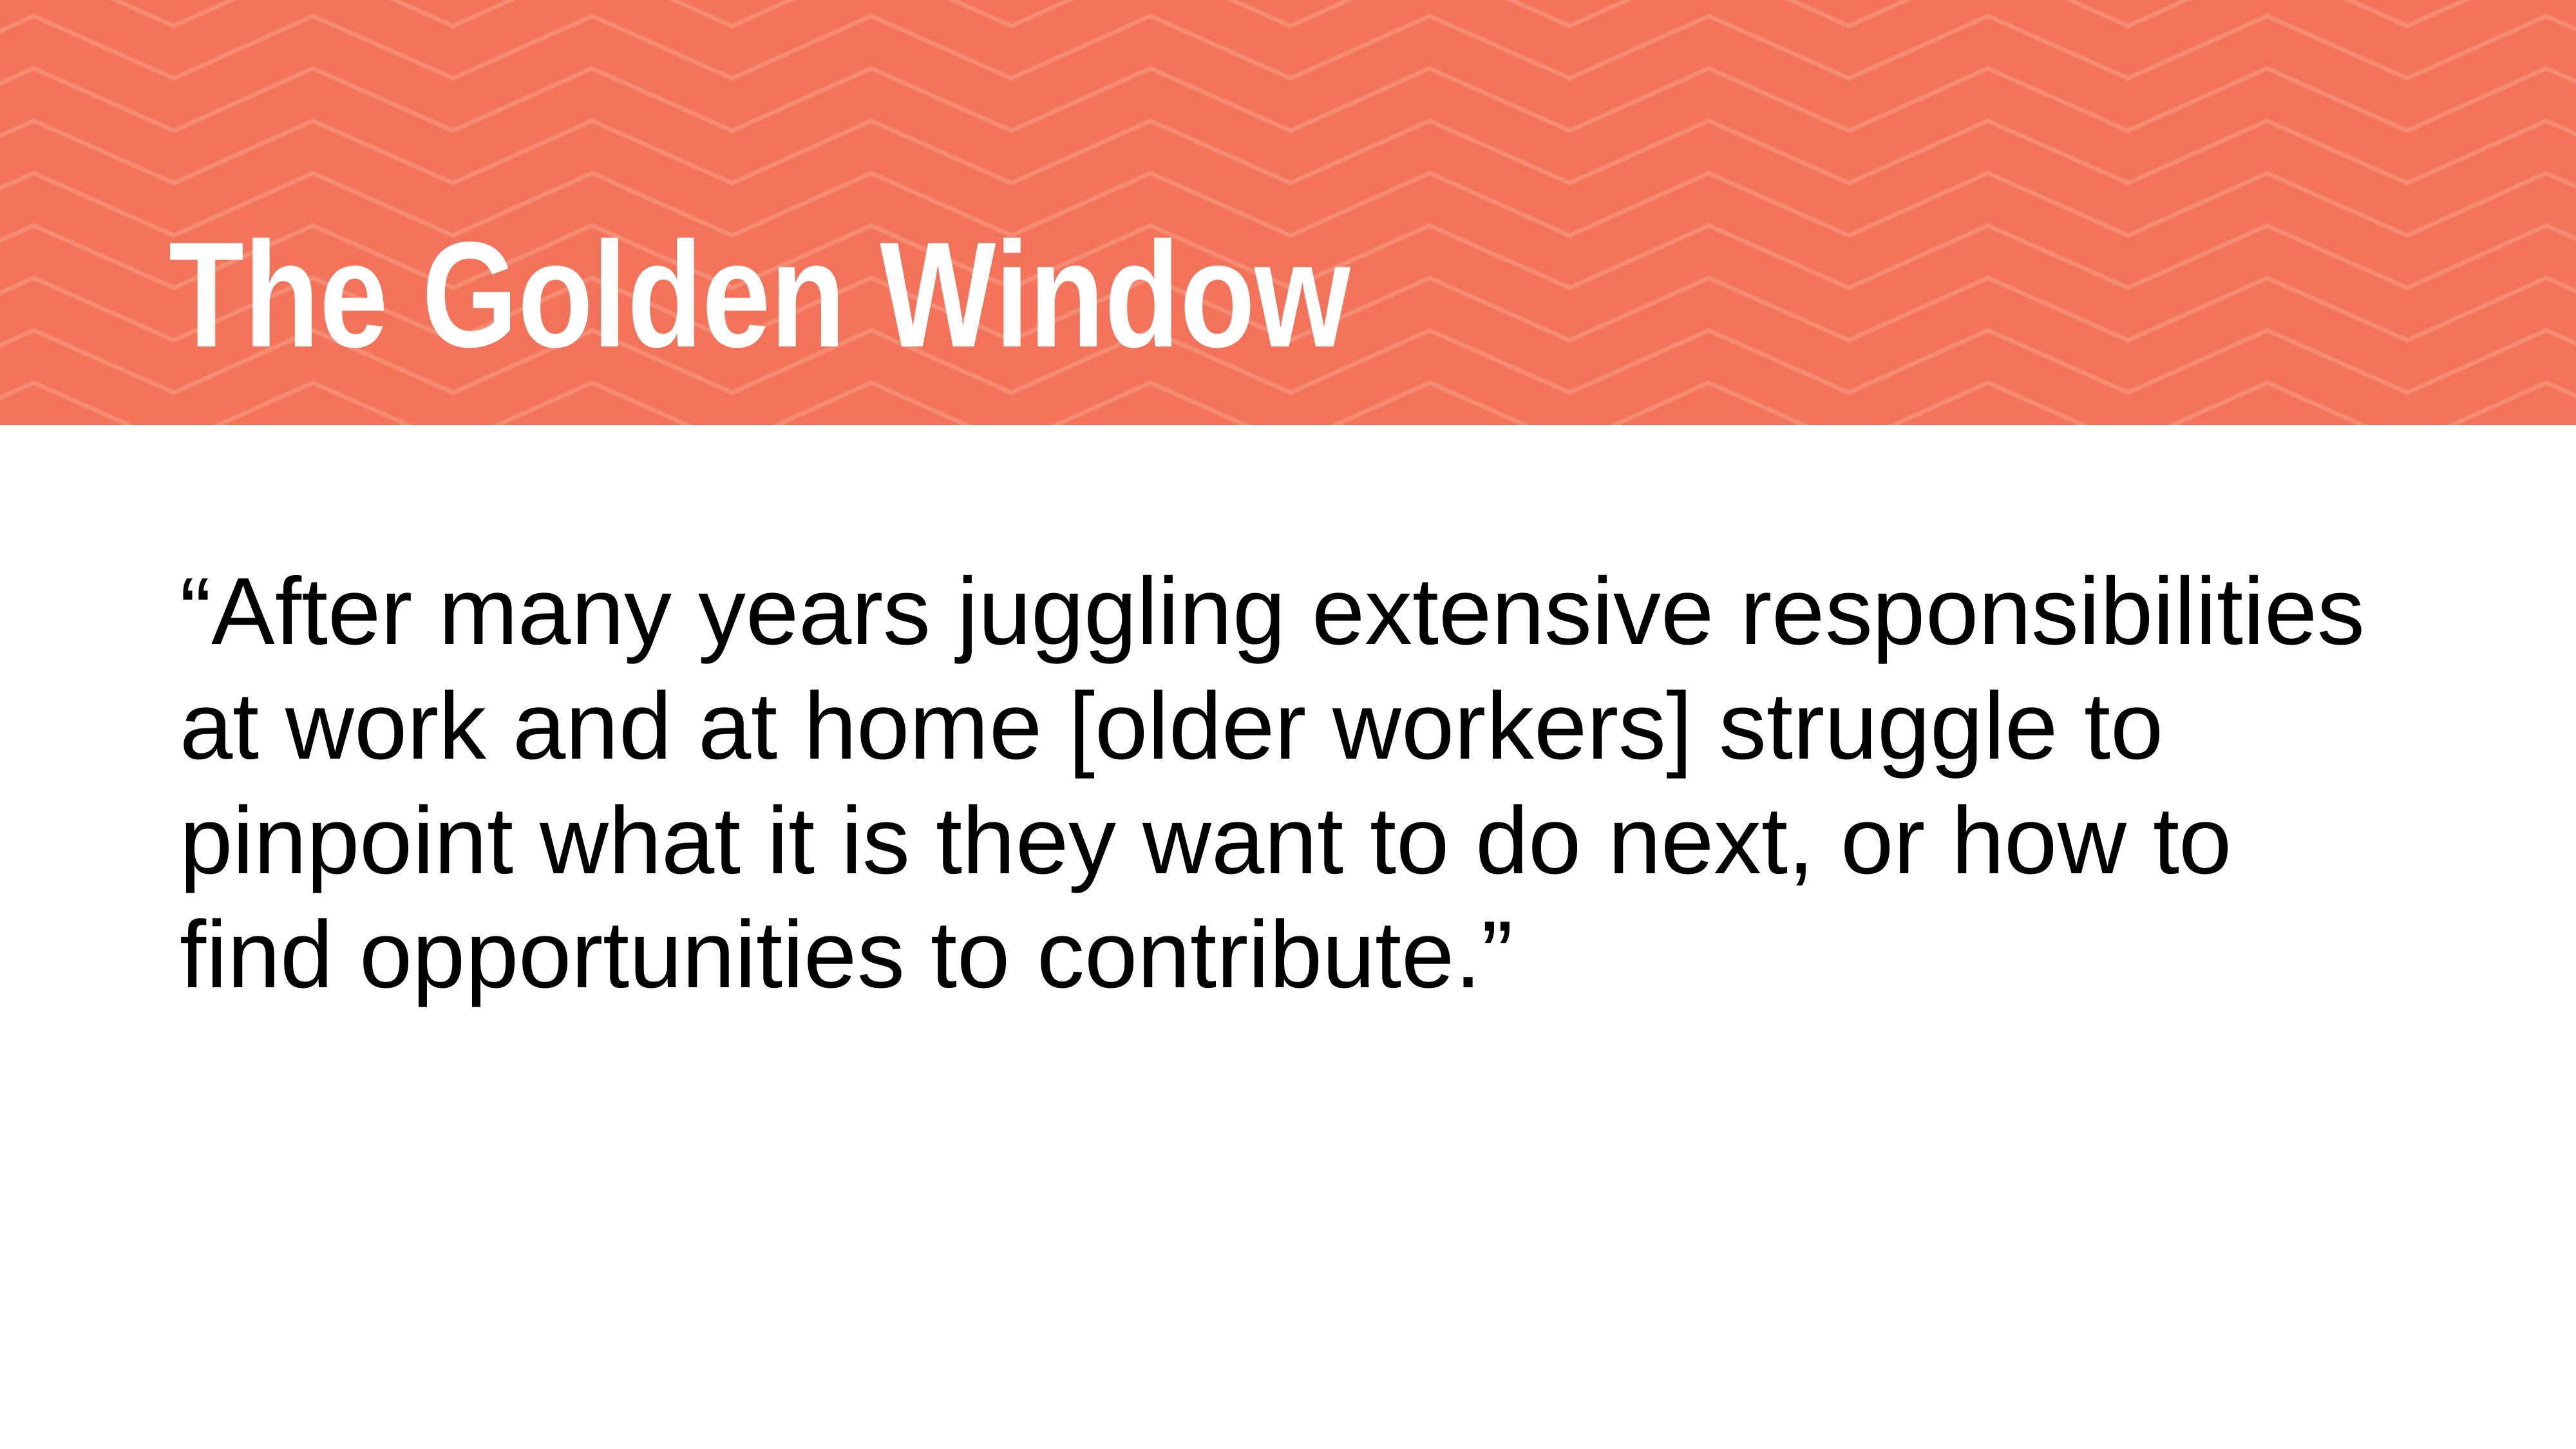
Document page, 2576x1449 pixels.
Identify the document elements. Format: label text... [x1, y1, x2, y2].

title The Golden Window [161, 106, 2454, 385]
list “After many years juggling extensive responsibilities at work and at home [older workers] struggle to pinpoint what it is they want to do next, or how to find opportunities to contribute.” [172, 541, 2382, 1351]
picture [0, 0, 2576, 425]
